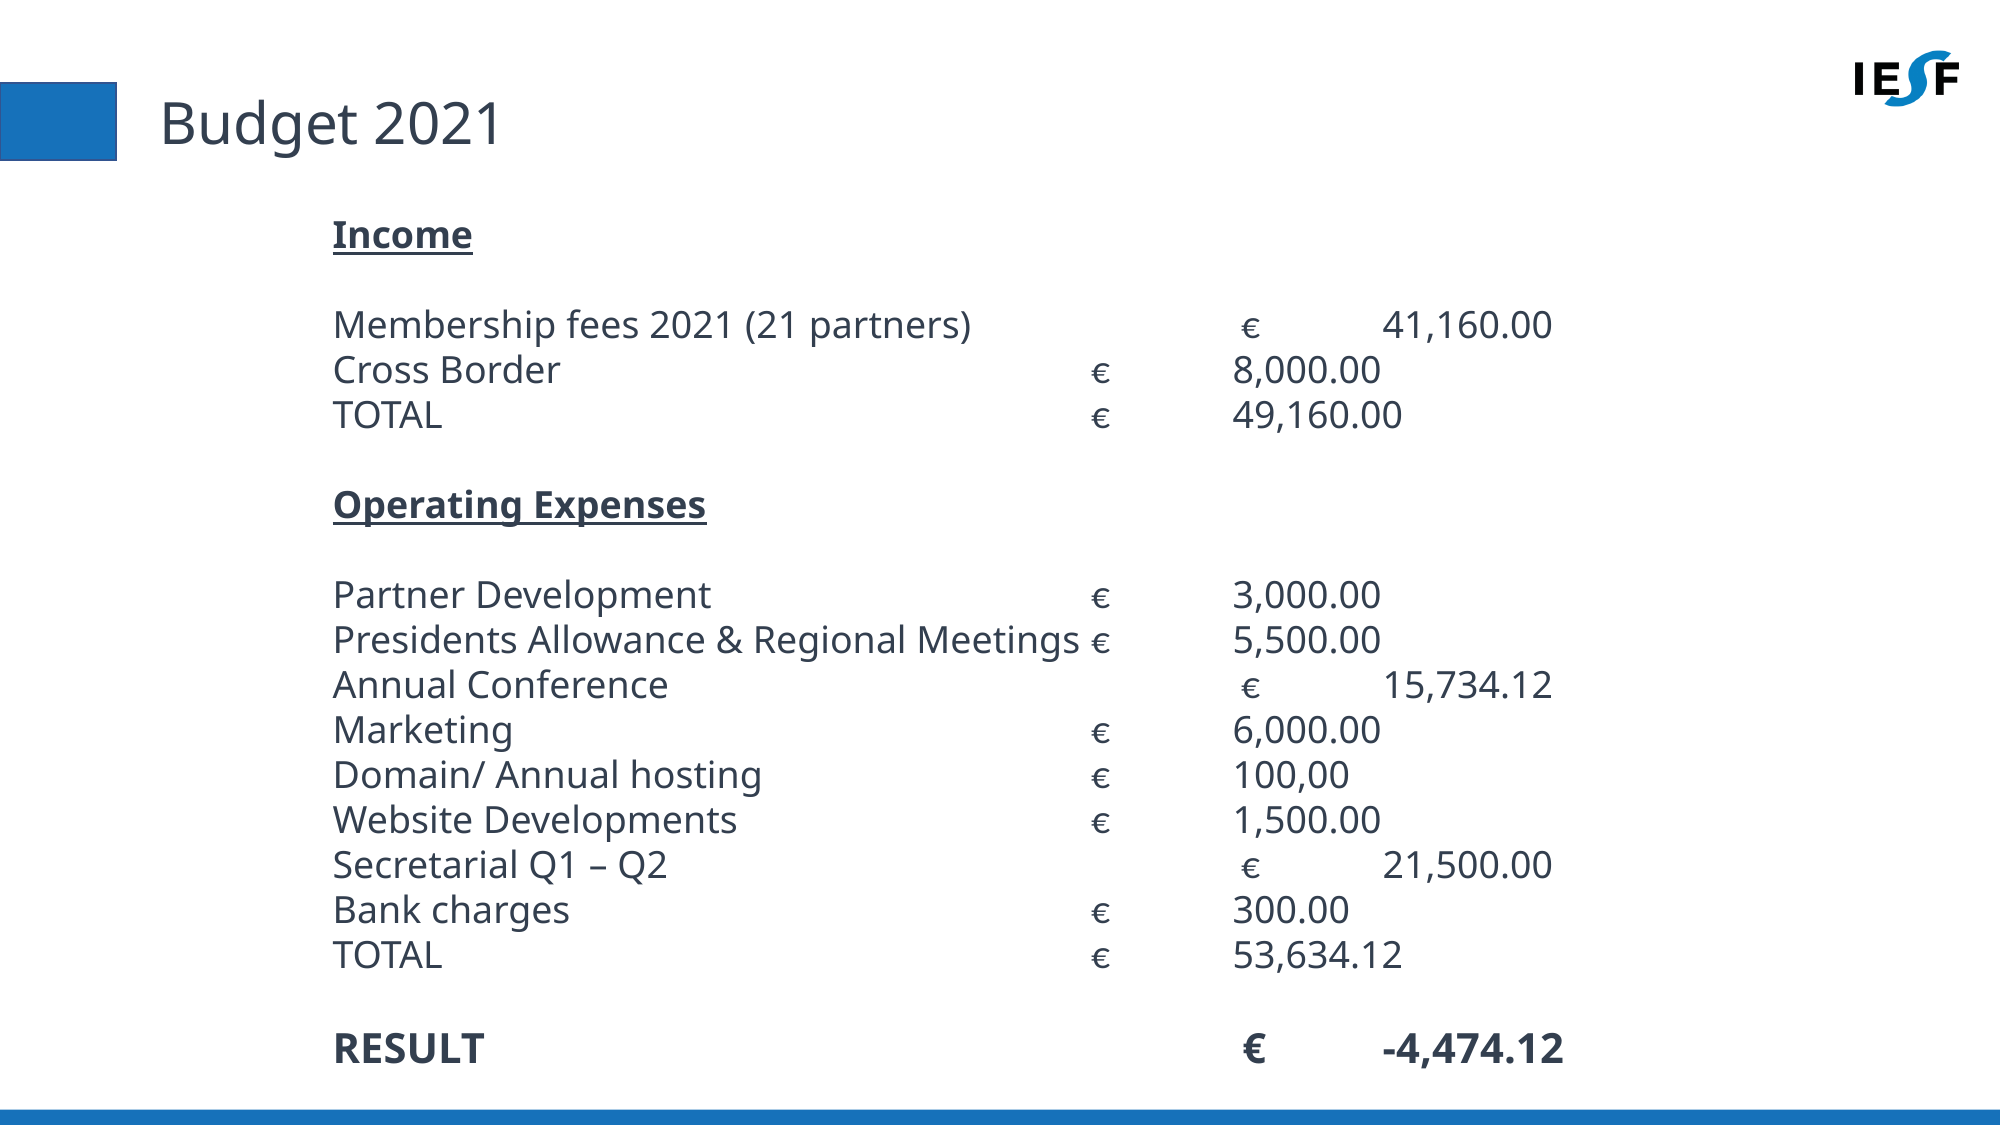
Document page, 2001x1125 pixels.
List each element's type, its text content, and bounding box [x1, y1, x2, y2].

text_box [0, 1109, 2000, 1125]
text_box [0, 82, 117, 161]
text_box Income Membership fees 2021 (21 partners) € 41,160.00 Cross Border € 8,000.00 TOTAL € 49,160.00 Operating Expenses Partner Development € 3,000.00 Presidents Allowance & Regional Meetings € 5,500.00 Annual Conference € 15,734.12 Marketing € 6,000.00 Domain/ Annual hosting € 100,00 Website Developments € 1,500.00 Secretarial Q1 – Q2 € 21,500.00 Bank charges € 300.00 TOTAL € 53,634.12 RESULT € -4,474.12 [316, 204, 1743, 1079]
text_box Budget 2021 [144, 65, 1854, 186]
picture [1825, 27, 1985, 126]
